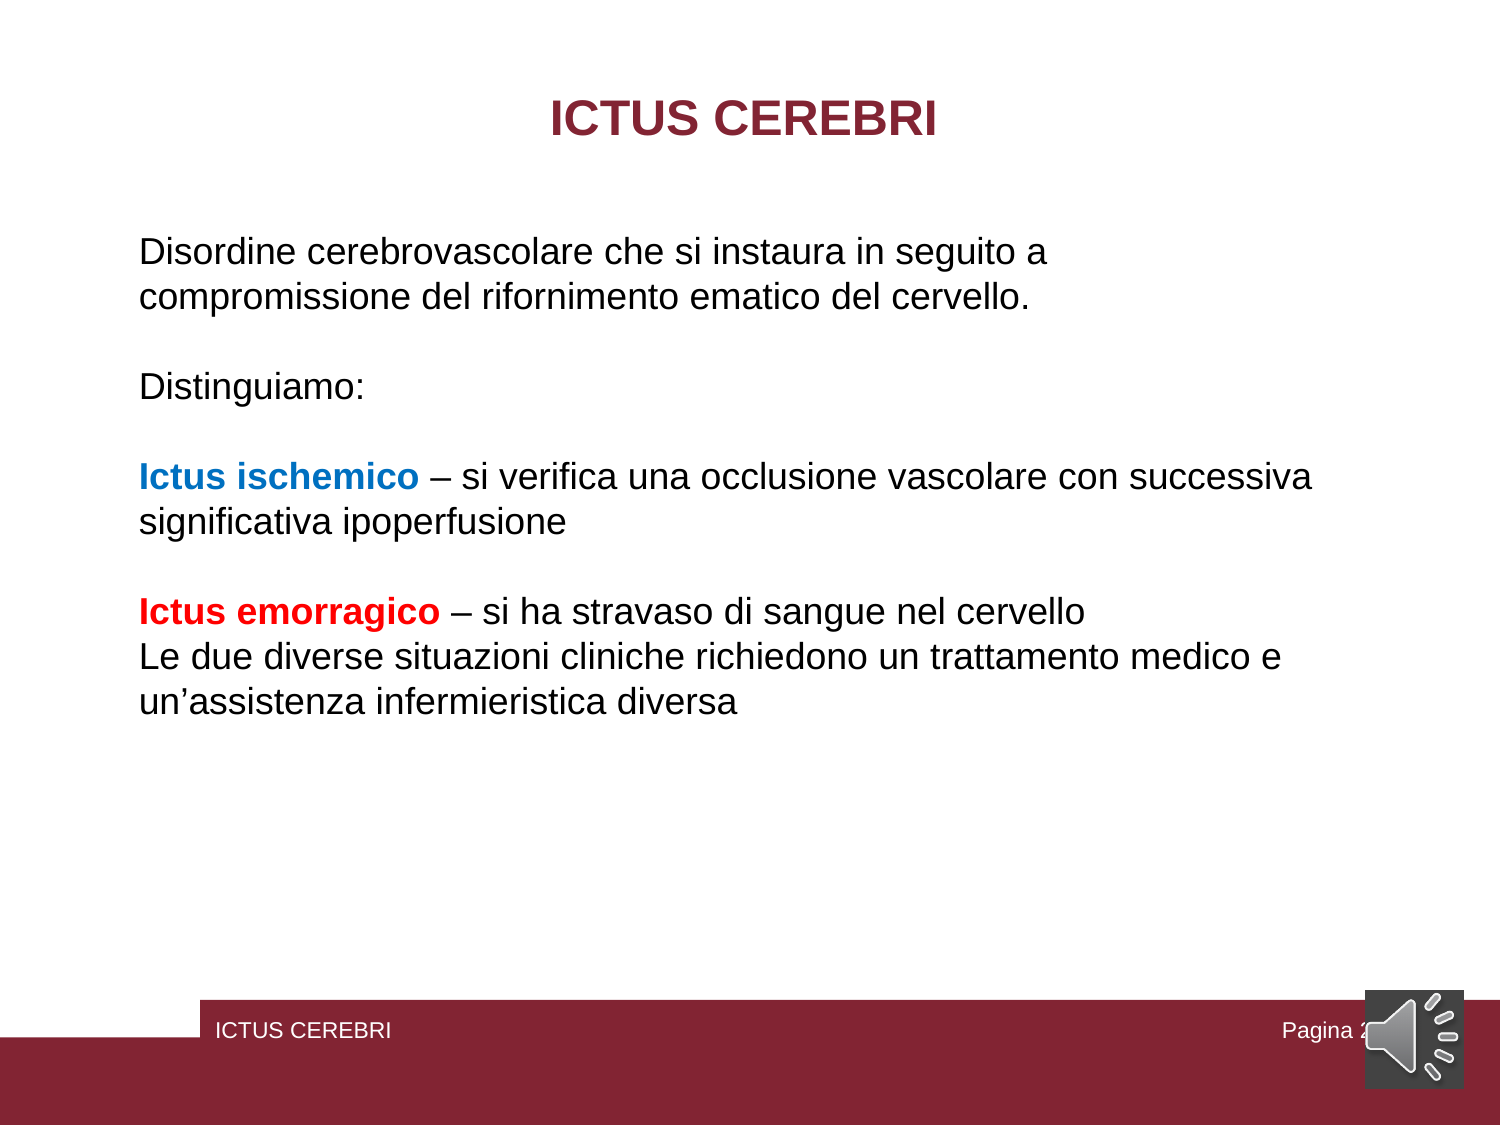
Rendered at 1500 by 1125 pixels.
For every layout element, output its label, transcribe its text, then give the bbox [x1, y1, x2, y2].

list ICTUS CEREBRI [123, 77, 1365, 153]
footer ICTUS CEREBRI [199, 1008, 676, 1084]
text_box Disordine cerebrovascolare che si instaura in seguito a compromissione del rifornimento ematico del cervello. Distinguiamo: Ictus ischemico – si verifica una occlusione vascolare con successiva significativa ipoperfusione Ictus emorragico – si ha stravaso di sangue nel cervello Le due diverse situazioni cliniche richiedono un trattamento medico e un’assistenza infermieristica diversa [123, 219, 1341, 730]
picture [1364, 989, 1465, 1090]
slide_number Pagina 2 [1074, 1008, 1359, 1084]
